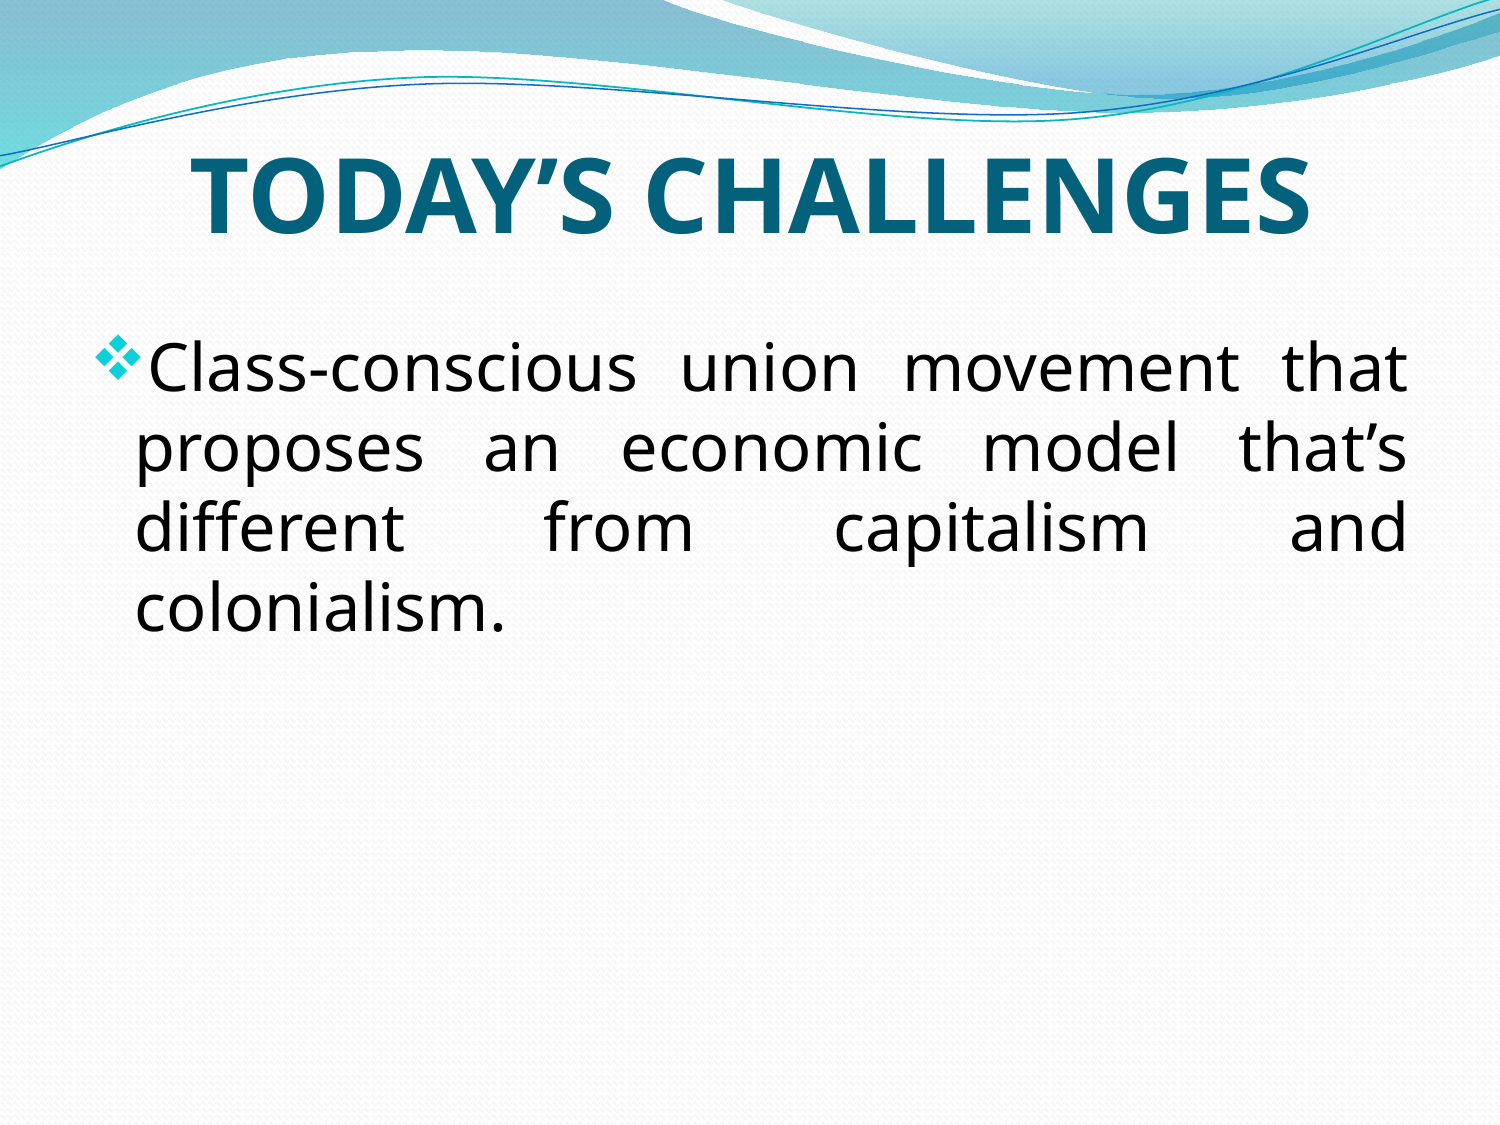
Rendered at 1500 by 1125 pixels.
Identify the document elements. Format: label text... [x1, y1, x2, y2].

title TODAY’S CHALLENGES [76, 66, 1427, 254]
list Class-conscious union movement that proposes an economic model that’s different from capitalism and colonialism. [75, 317, 1425, 1038]
